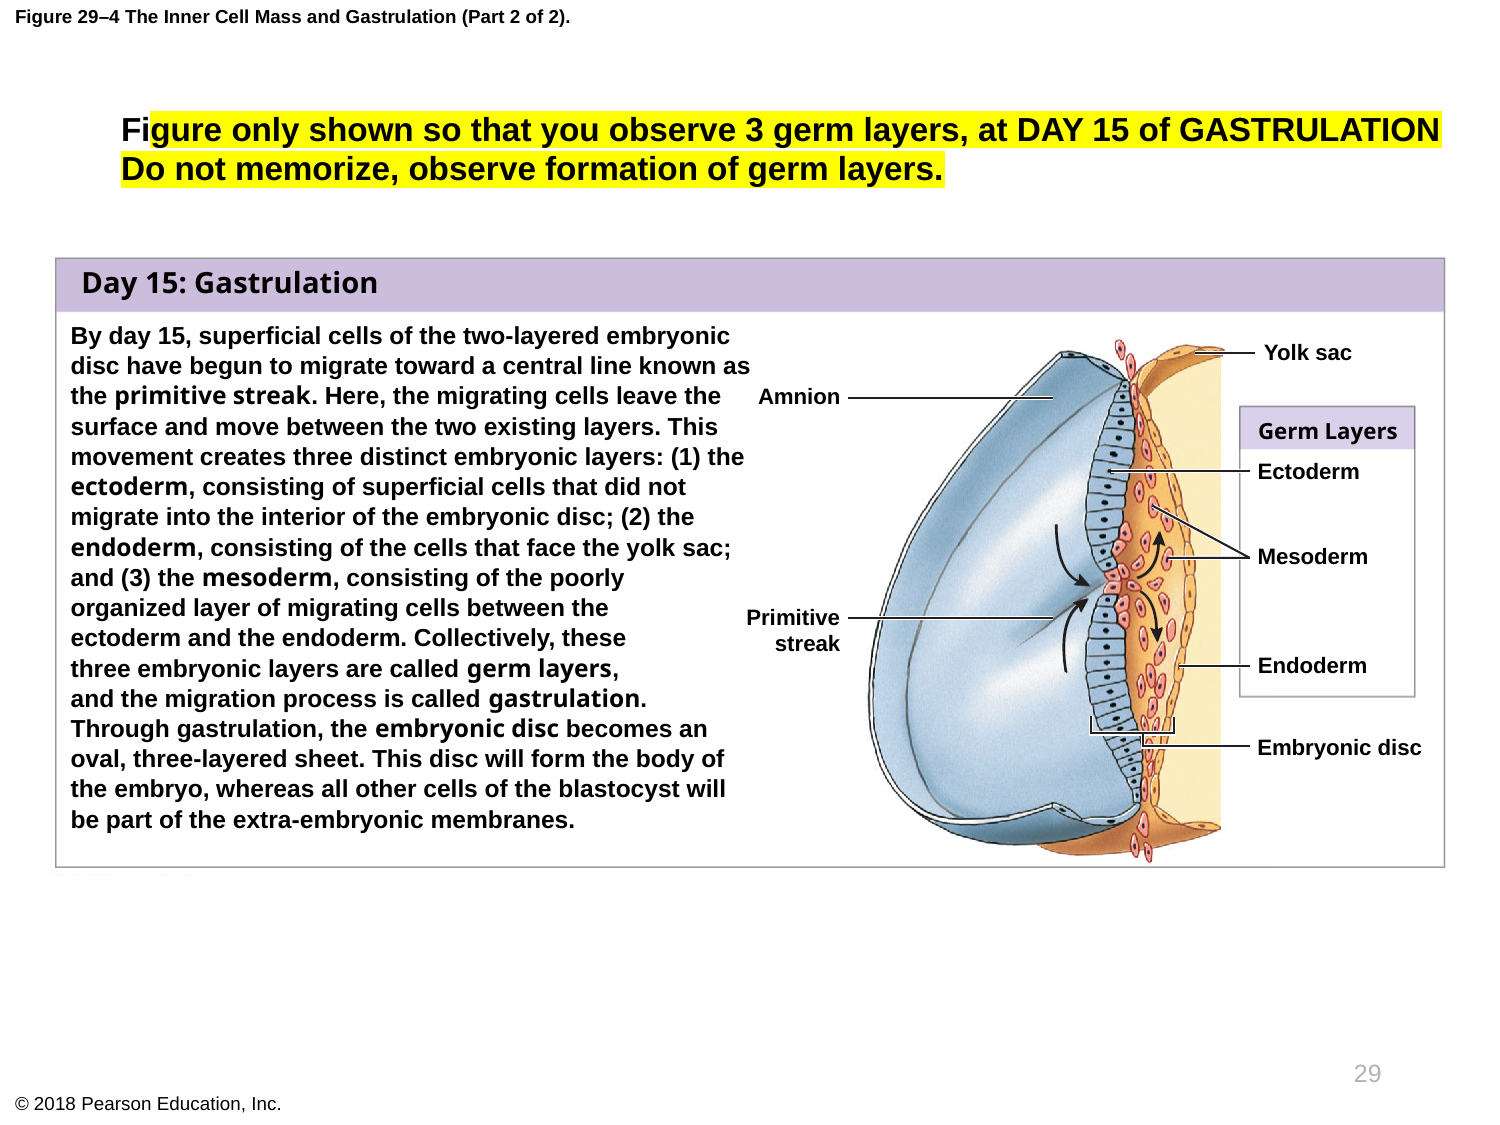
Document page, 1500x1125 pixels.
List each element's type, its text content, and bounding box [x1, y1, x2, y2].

footer © 2018 Pearson Education, Inc. [0, 1081, 507, 1125]
title Figure 29–4 The Inner Cell Mass and Gastrulation (Part 2 of 2). [0, 0, 1500, 57]
text_box Figure only shown so that you observe 3 germ layers, at DAY 15 of GASTRULATION Do not memorize, observe formation of germ layers. [120, 107, 1443, 188]
slide_number 29 [1059, 1042, 1397, 1103]
picture [48, 249, 1452, 876]
